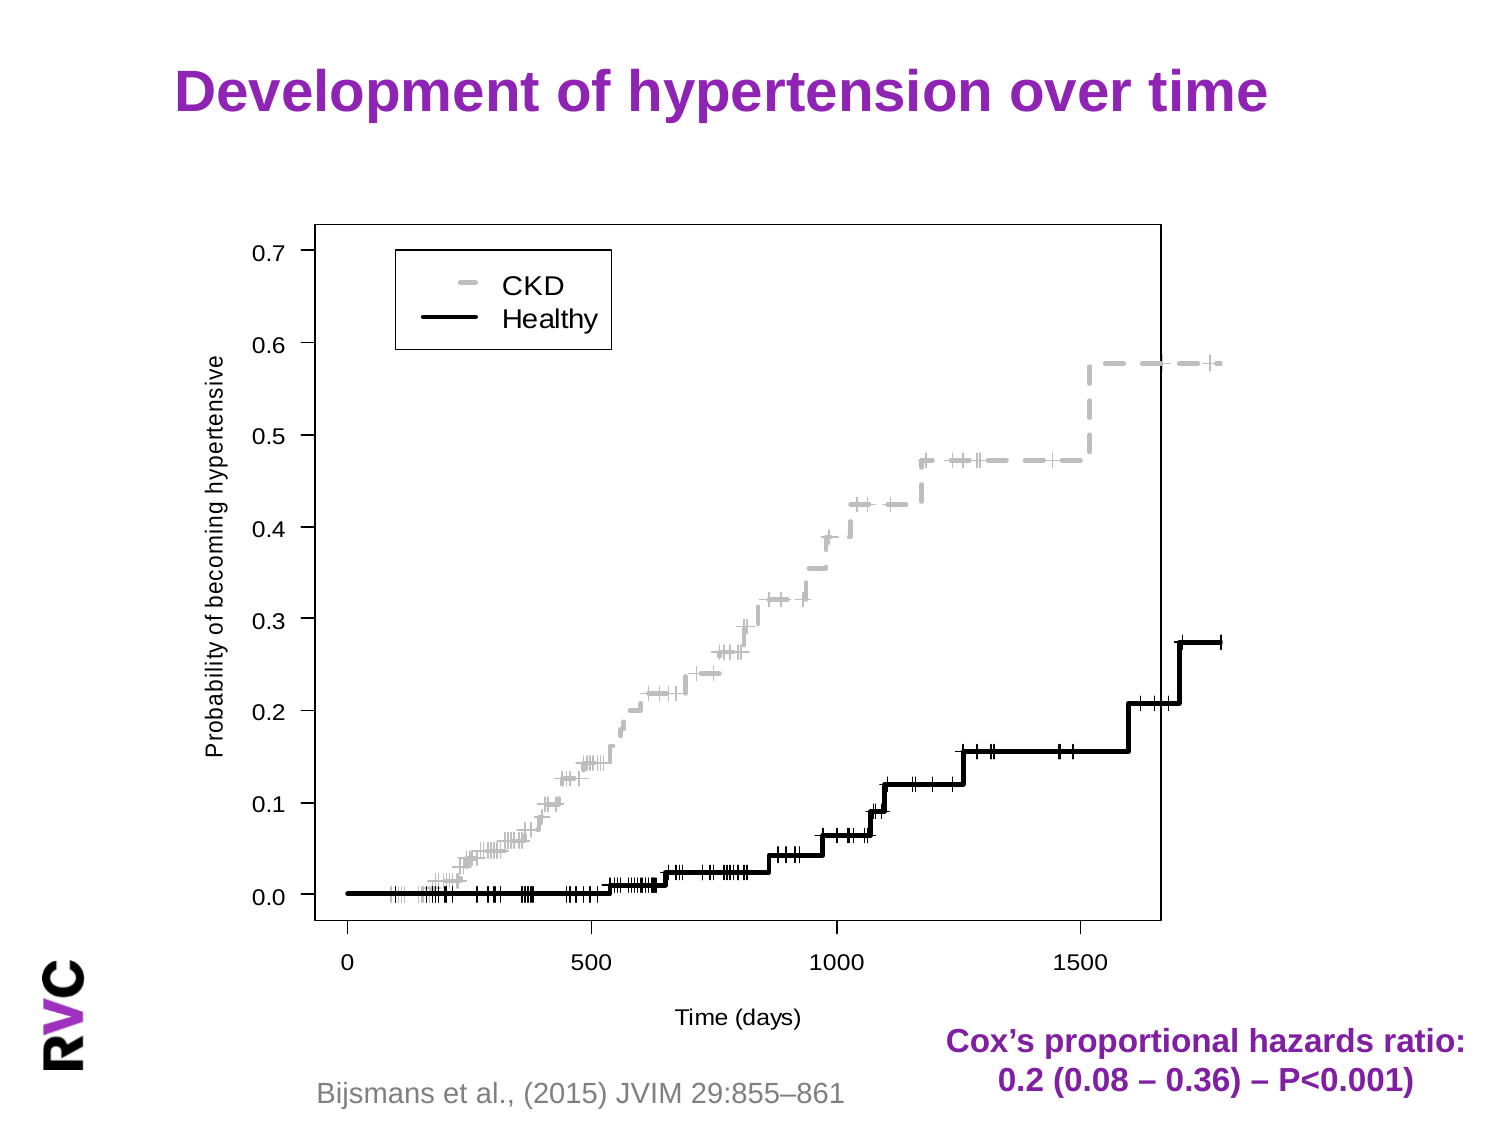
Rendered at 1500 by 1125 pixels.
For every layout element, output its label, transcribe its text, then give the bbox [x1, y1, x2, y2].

picture [42, 960, 88, 1070]
picture [194, 113, 1223, 1059]
text_box Bijsmans et al., (2015) JVIM 29:855–861 [301, 1067, 861, 1117]
title Development of hypertension over time [159, 47, 1423, 225]
text_box Cox’s proportional hazards ratio: 0.2 (0.08 – 0.36) – P<0.001) [930, 1011, 1482, 1106]
